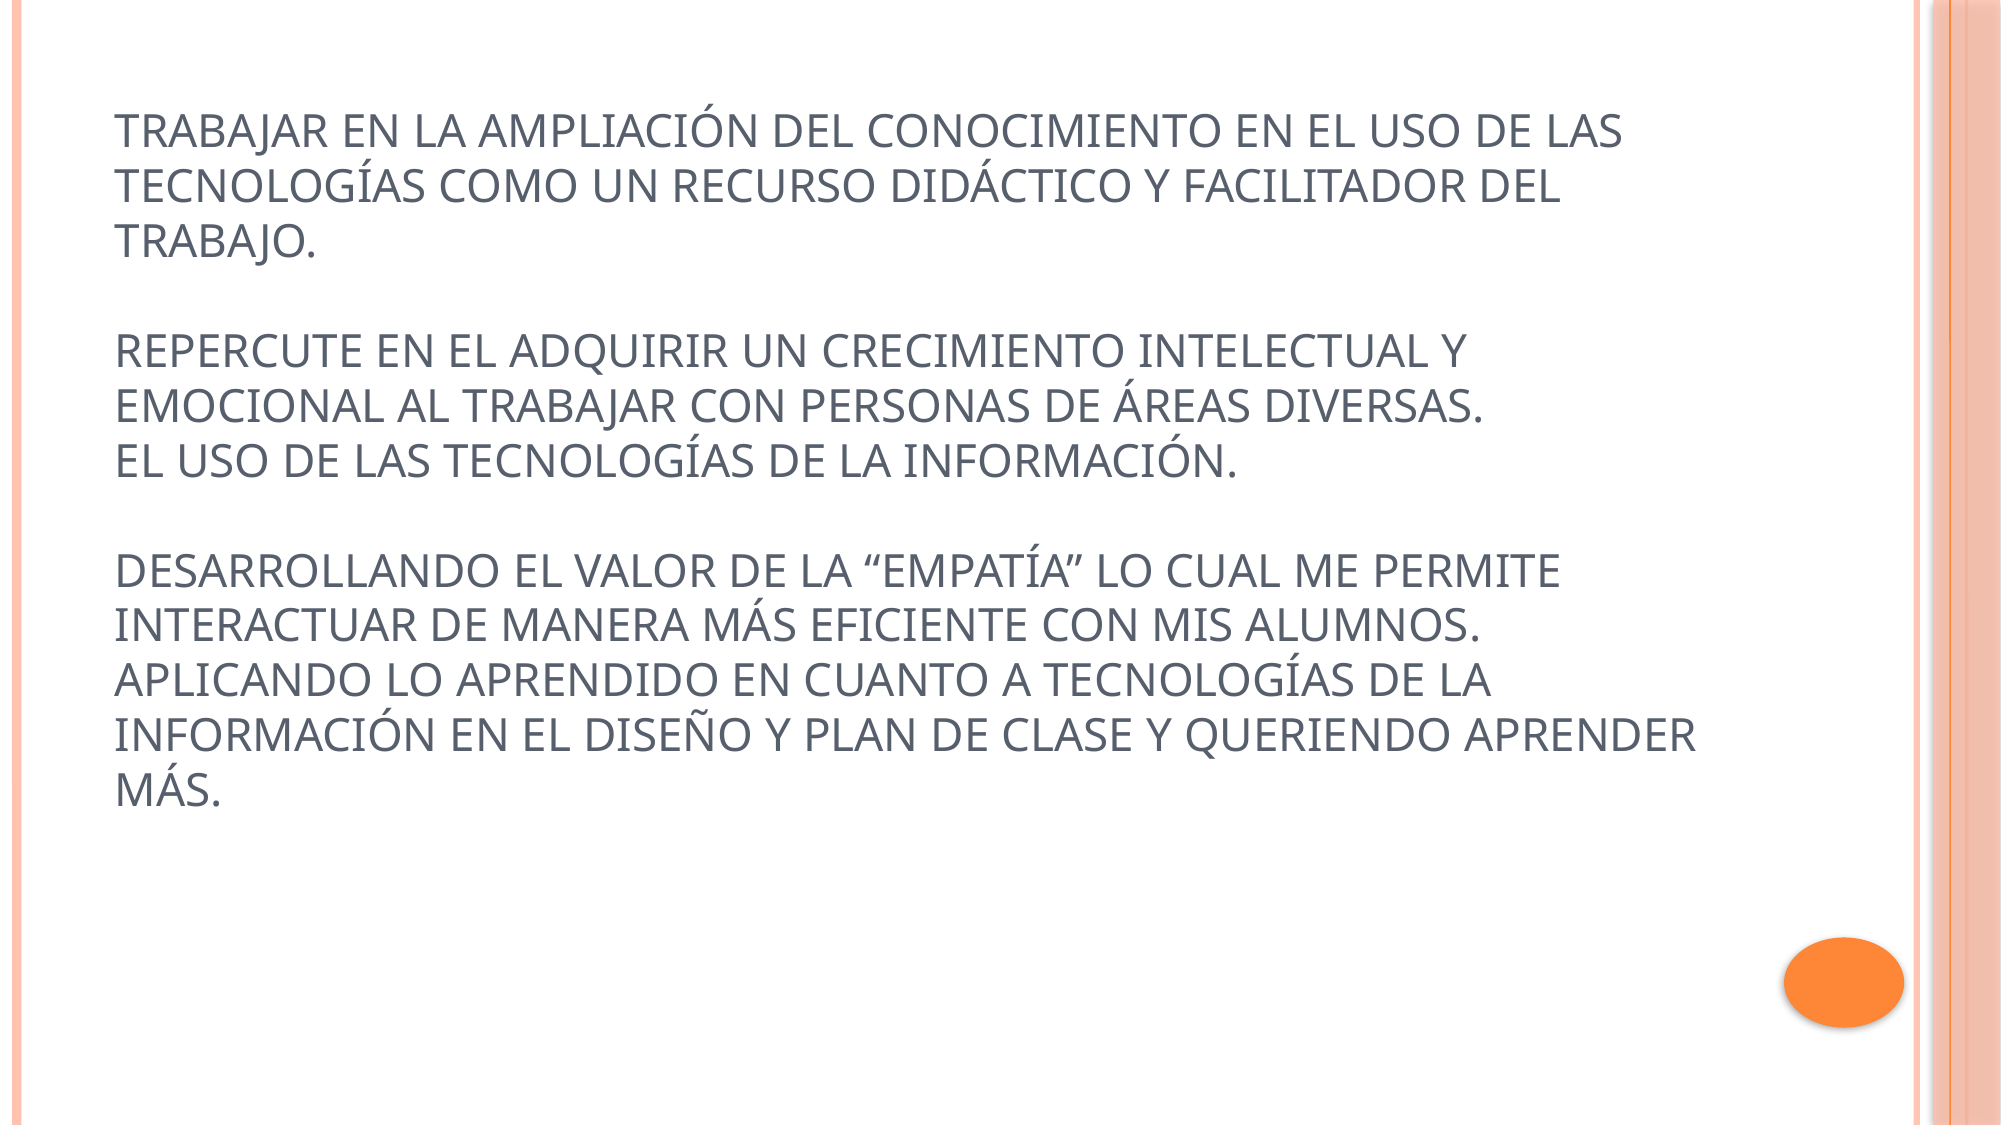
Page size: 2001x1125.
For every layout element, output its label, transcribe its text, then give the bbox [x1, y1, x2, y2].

title Trabajar en la ampliación del conocimiento en el uso de las tecnologías como un recurso didáctico y facilitador del trabajo. Repercute en el adquirir un crecimiento intelectual y emocional al trabajar con personas de áreas diversas. El uso de las tecnologías de la información. Desarrollando el valor de la “empatía” lo cual me permite interactuar de manera más eficiente con mis alumnos. Aplicando lo aprendido en cuanto a tecnologías de la información en el diseño y plan de clase y queriendo aprender más. [99, 70, 1734, 1079]
